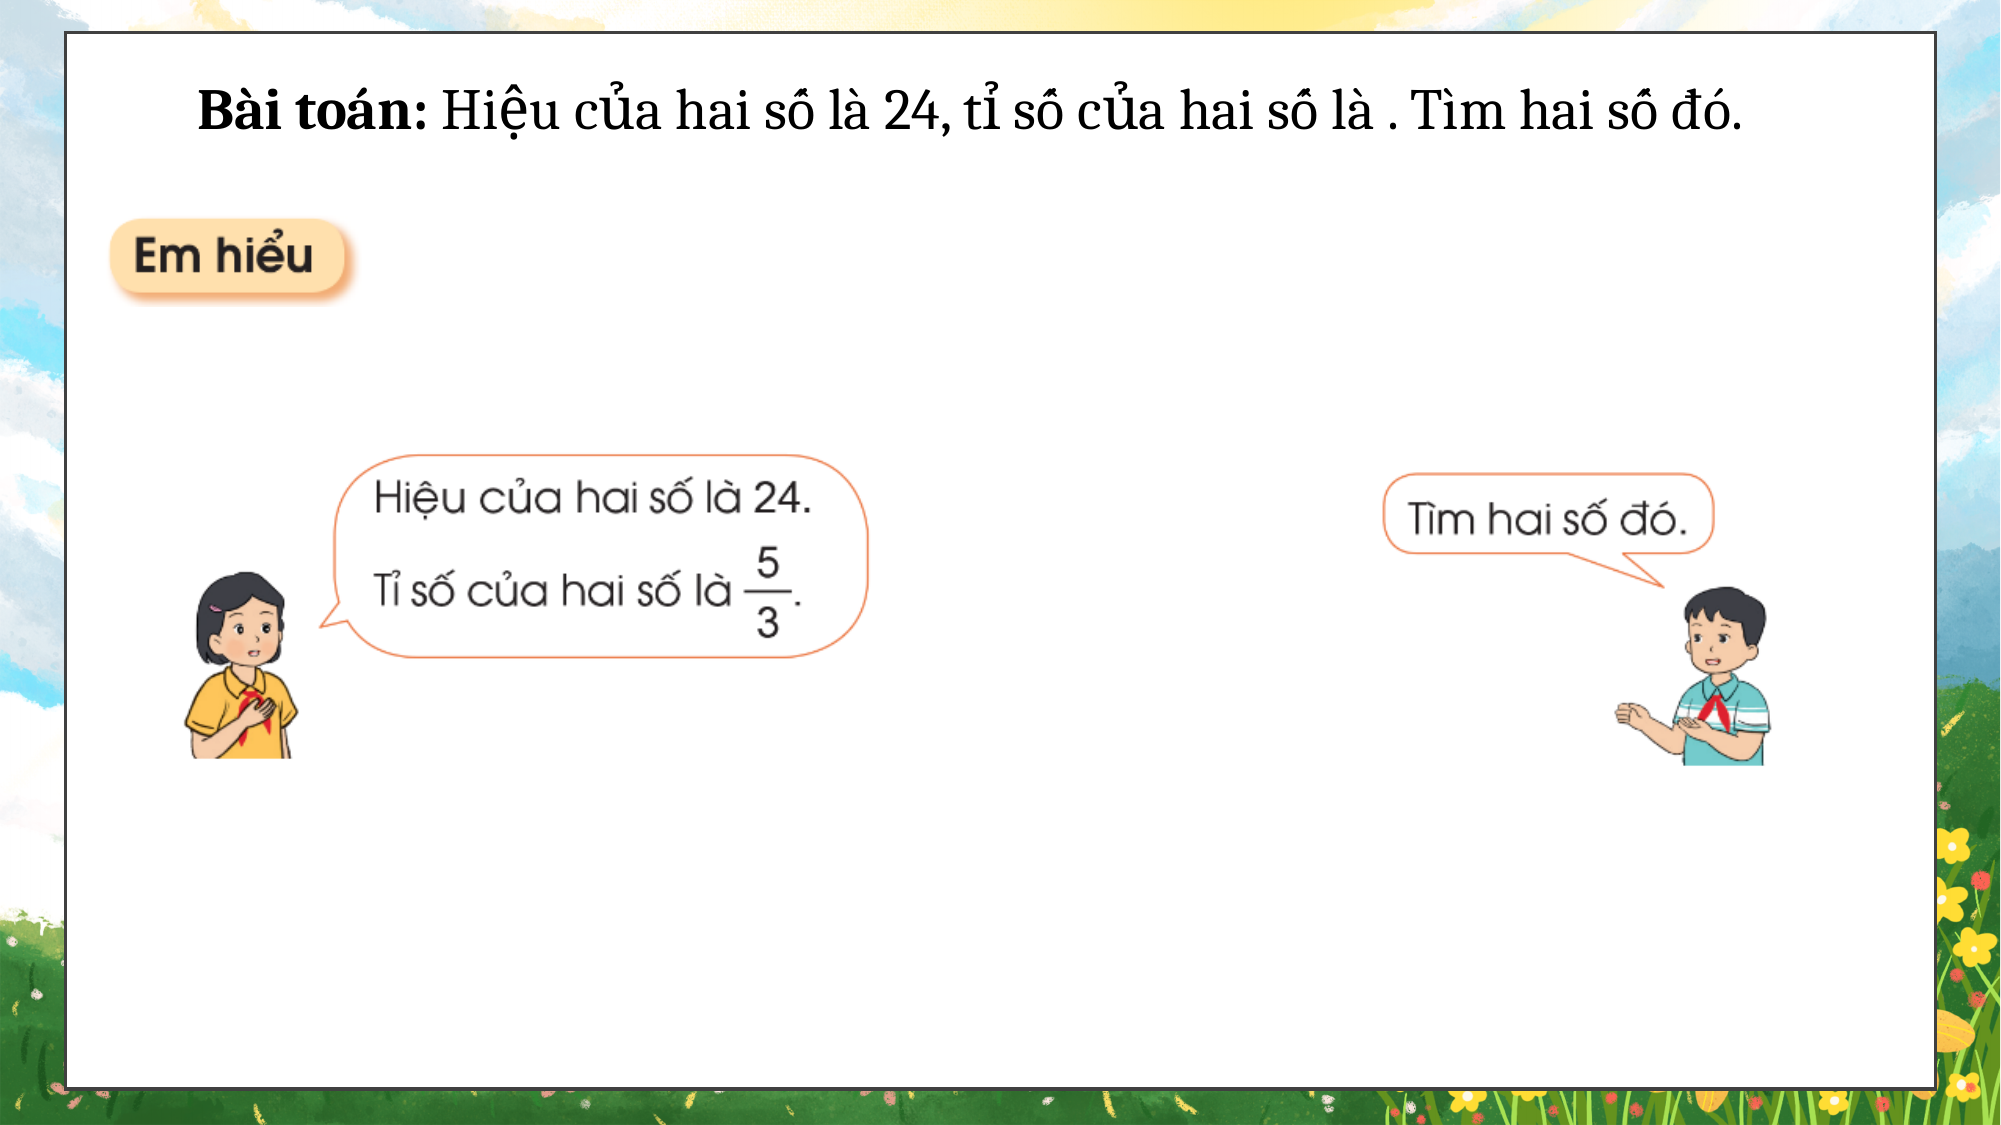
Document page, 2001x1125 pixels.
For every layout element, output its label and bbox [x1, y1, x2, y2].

text_box [64, 31, 1937, 1091]
picture [0, 0, 2001, 1125]
